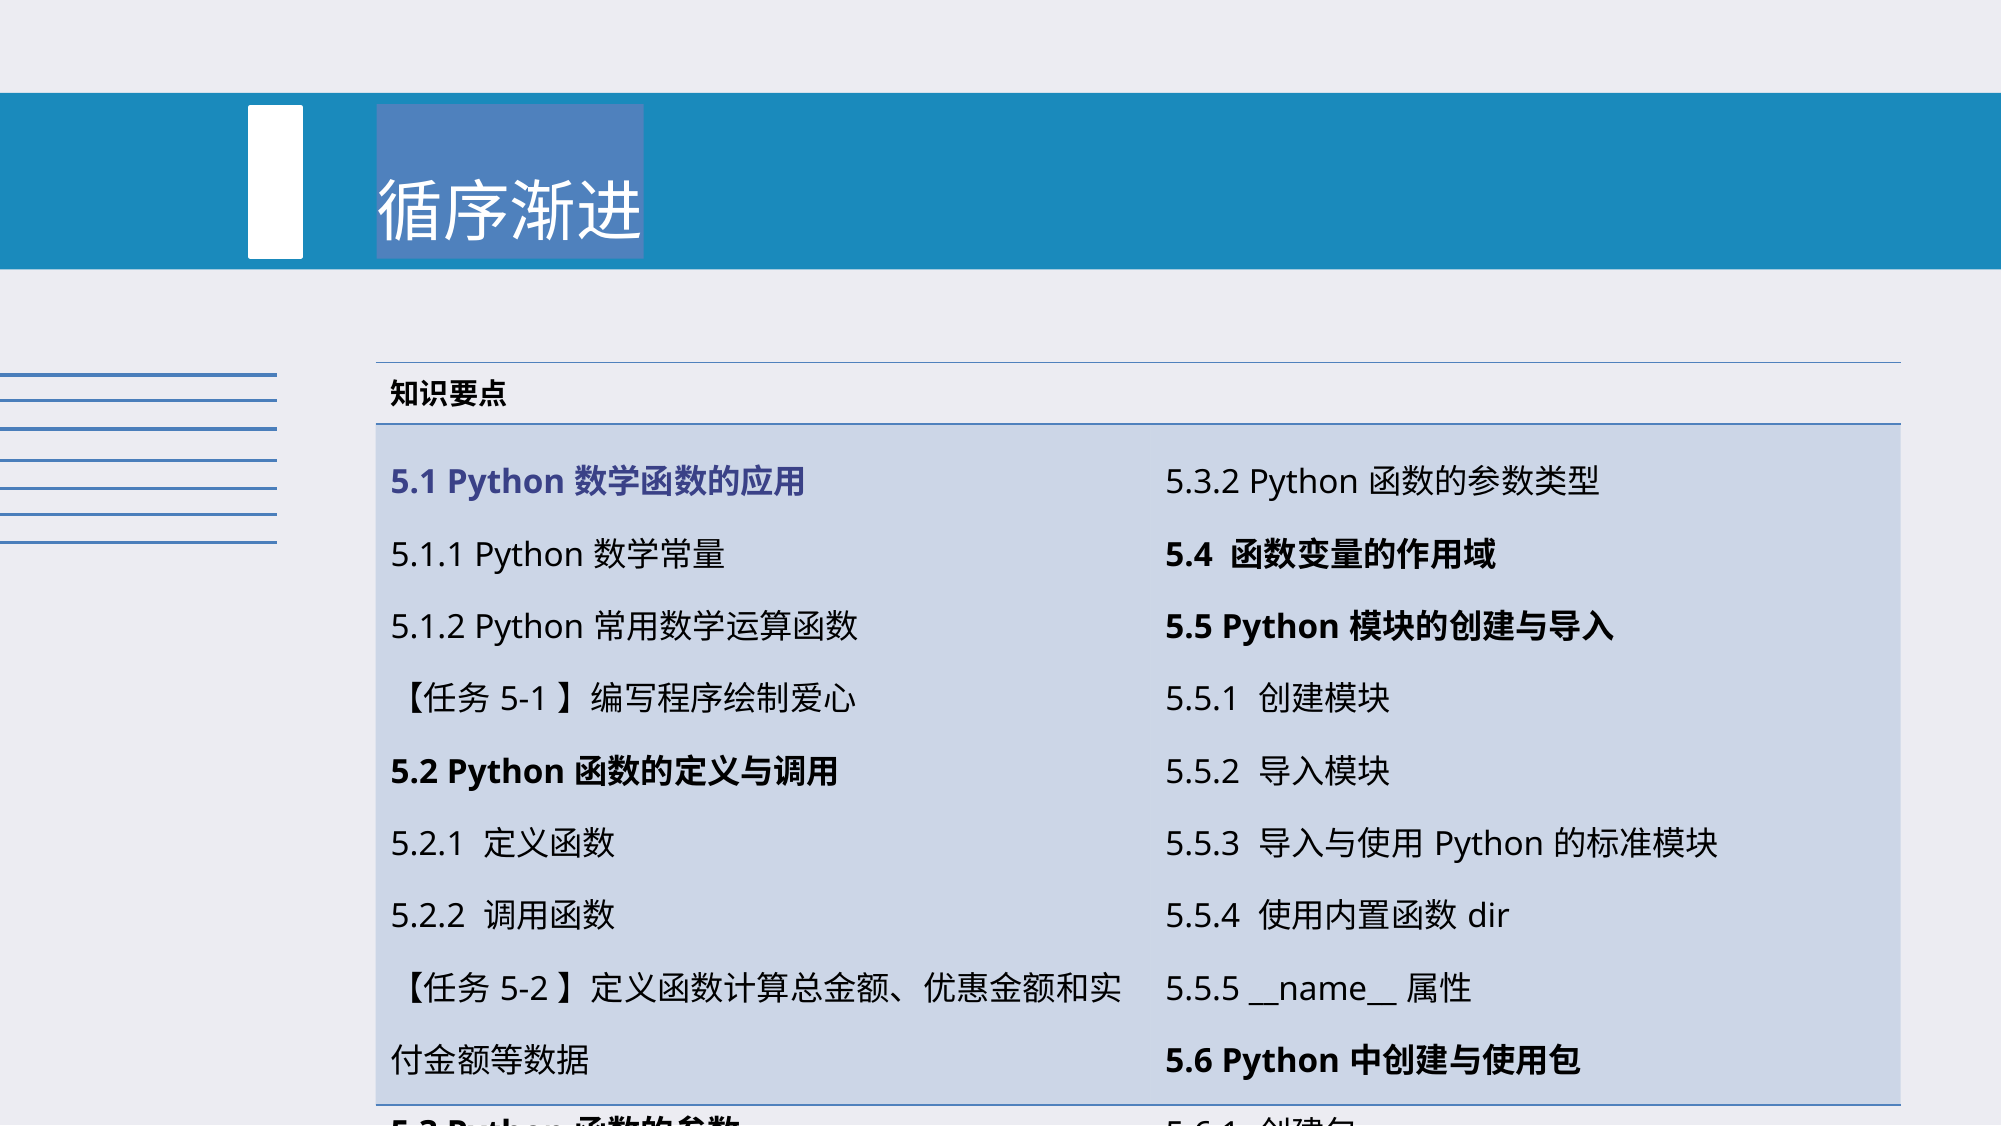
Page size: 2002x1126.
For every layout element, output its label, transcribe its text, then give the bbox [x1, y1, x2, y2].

text_box [0, 91, 2001, 272]
text_box [248, 105, 303, 259]
table_cell 5.3.2 Python函数的参数类型 5.4 函数变量的作用域 5.5 Python模块的创建与导入 5.5.1 创建模块 5.5.2 导入模块 5.5.3 导入与使用Python的标准模块 5.5.4 使用内置函数dir 5.5.5 __name__属性 5.6 Python中创建与使用包 5.6.1 创建包 5.6.2 使用包 [1151, 425, 1901, 1104]
text_box [0, 0, 2001, 91]
text_box [0, 269, 937, 970]
table_header 知识要点 [376, 363, 1151, 423]
text_box [0, 272, 2001, 1126]
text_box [0, 374, 278, 543]
table_cell 5.1 Python数学函数的应用 5.1.1 Python数学常量 5.1.2 Python常用数学运算函数 【任务5-1】编写程序绘制爱心 5.2 Python函数的定义与调用 5.2.1 定义函数 5.2.2 调用函数 【任务5-2】定义函数计算总金额、优惠金额和实付金额等数据 5.3 Python函数的参数 5.3.1 Python函数的参数传递 [376, 425, 1151, 1104]
table_header [1151, 363, 1901, 423]
text_box 循序渐进 [374, 102, 646, 261]
